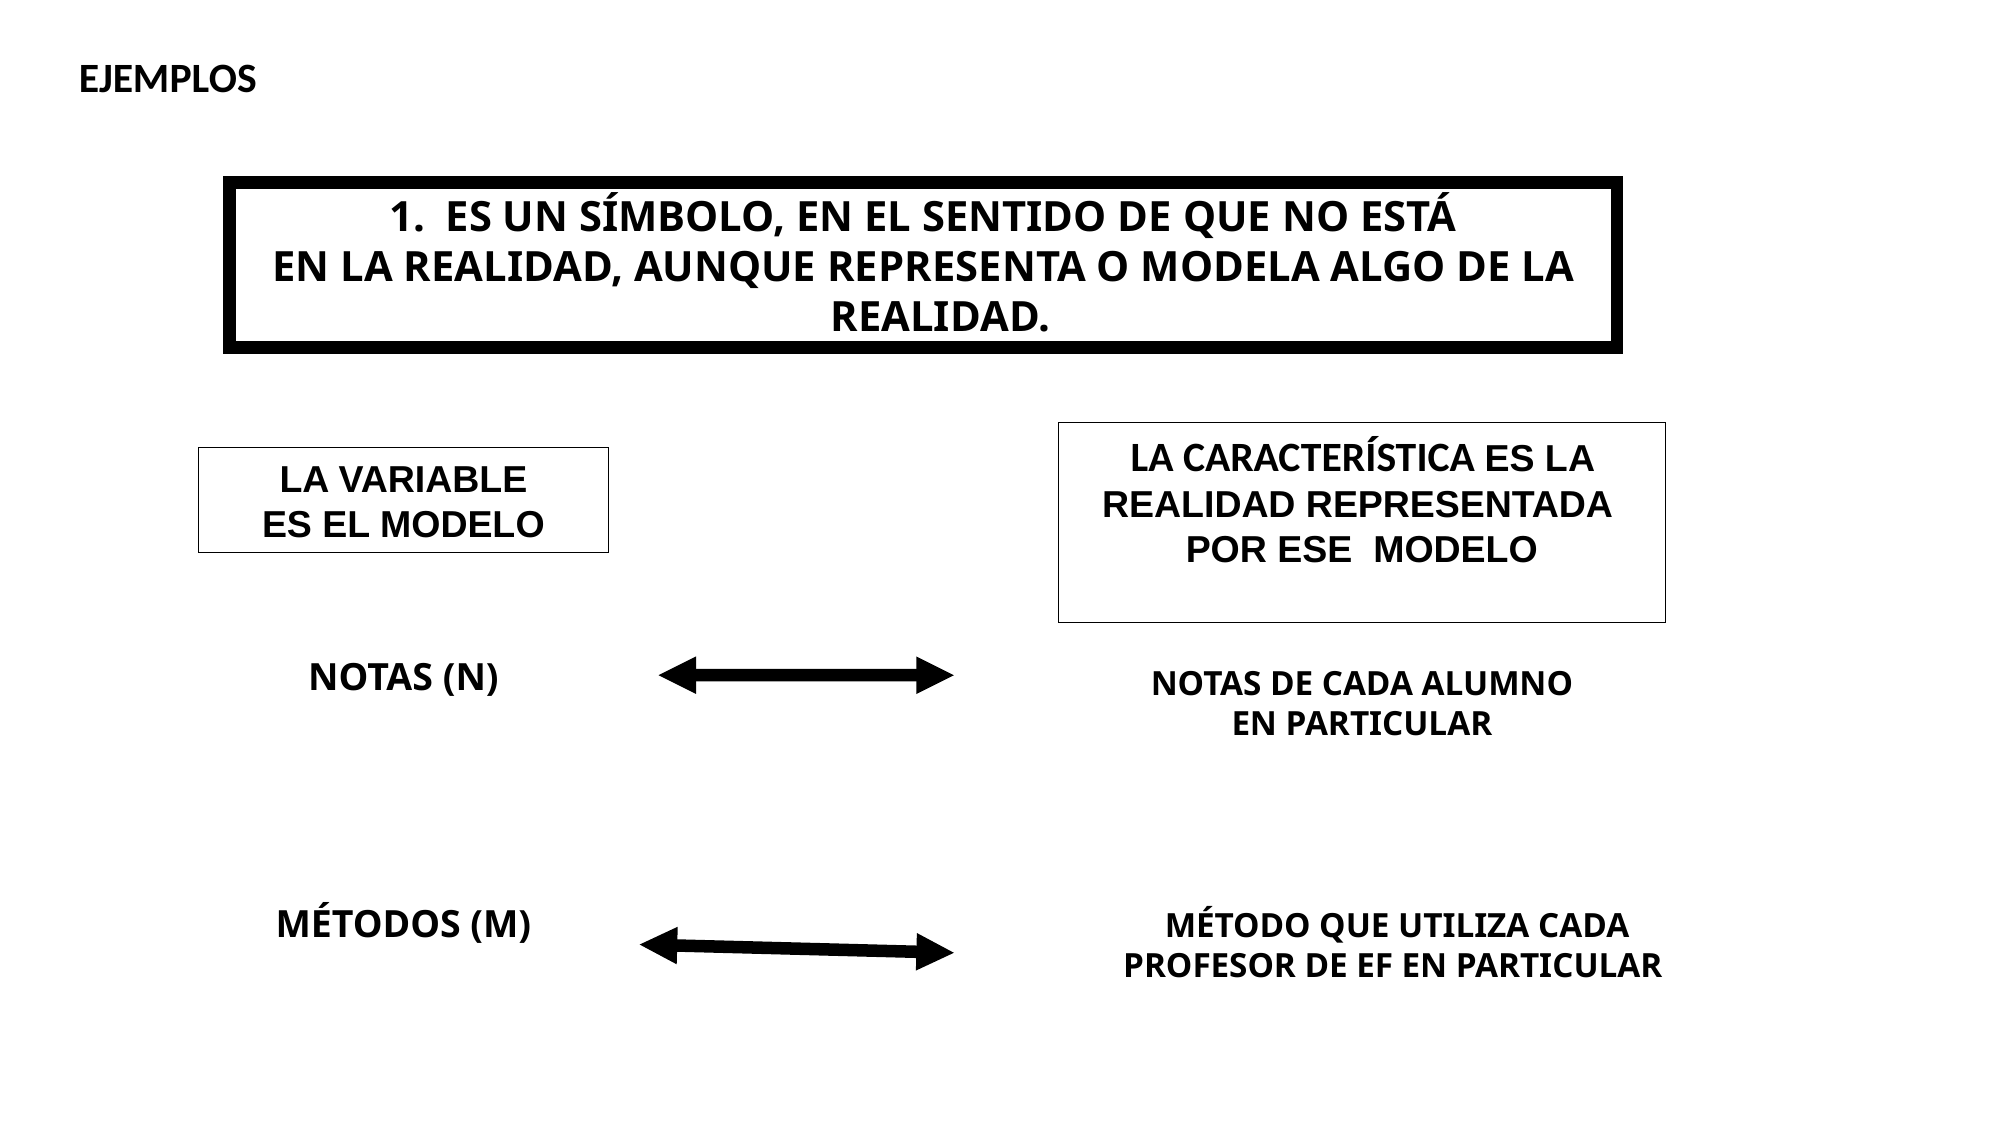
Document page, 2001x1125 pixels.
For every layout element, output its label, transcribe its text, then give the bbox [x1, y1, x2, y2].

text_box LA VARIABLE ES EL MODELO [198, 447, 609, 553]
text_box NOTAS DE CADA ALUMNO EN PARTICULAR [1135, 654, 1589, 750]
text_box [658, 668, 954, 682]
text_box MÉTODOS (M) [260, 892, 547, 953]
text_box MÉTODO QUE UTILIZA CADA PROFESOR DE EF EN PARTICULAR [1096, 896, 1699, 992]
text_box LA CARACTERÍSTICA ES LA REALIDAD REPRESENTADA POR ESE MODELO [1058, 422, 1666, 623]
text_box NOTAS (N) [293, 645, 514, 705]
text_box EJEMPLOS [63, 43, 1216, 109]
text_box [639, 938, 954, 959]
text_box ES UN SÍMBOLO, EN EL SENTIDO DE QUE NO ESTÁ EN LA REALIDAD, AUNQUE REPRESENTA O MODELA ALGO DE LA REALIDAD. [229, 182, 1617, 348]
